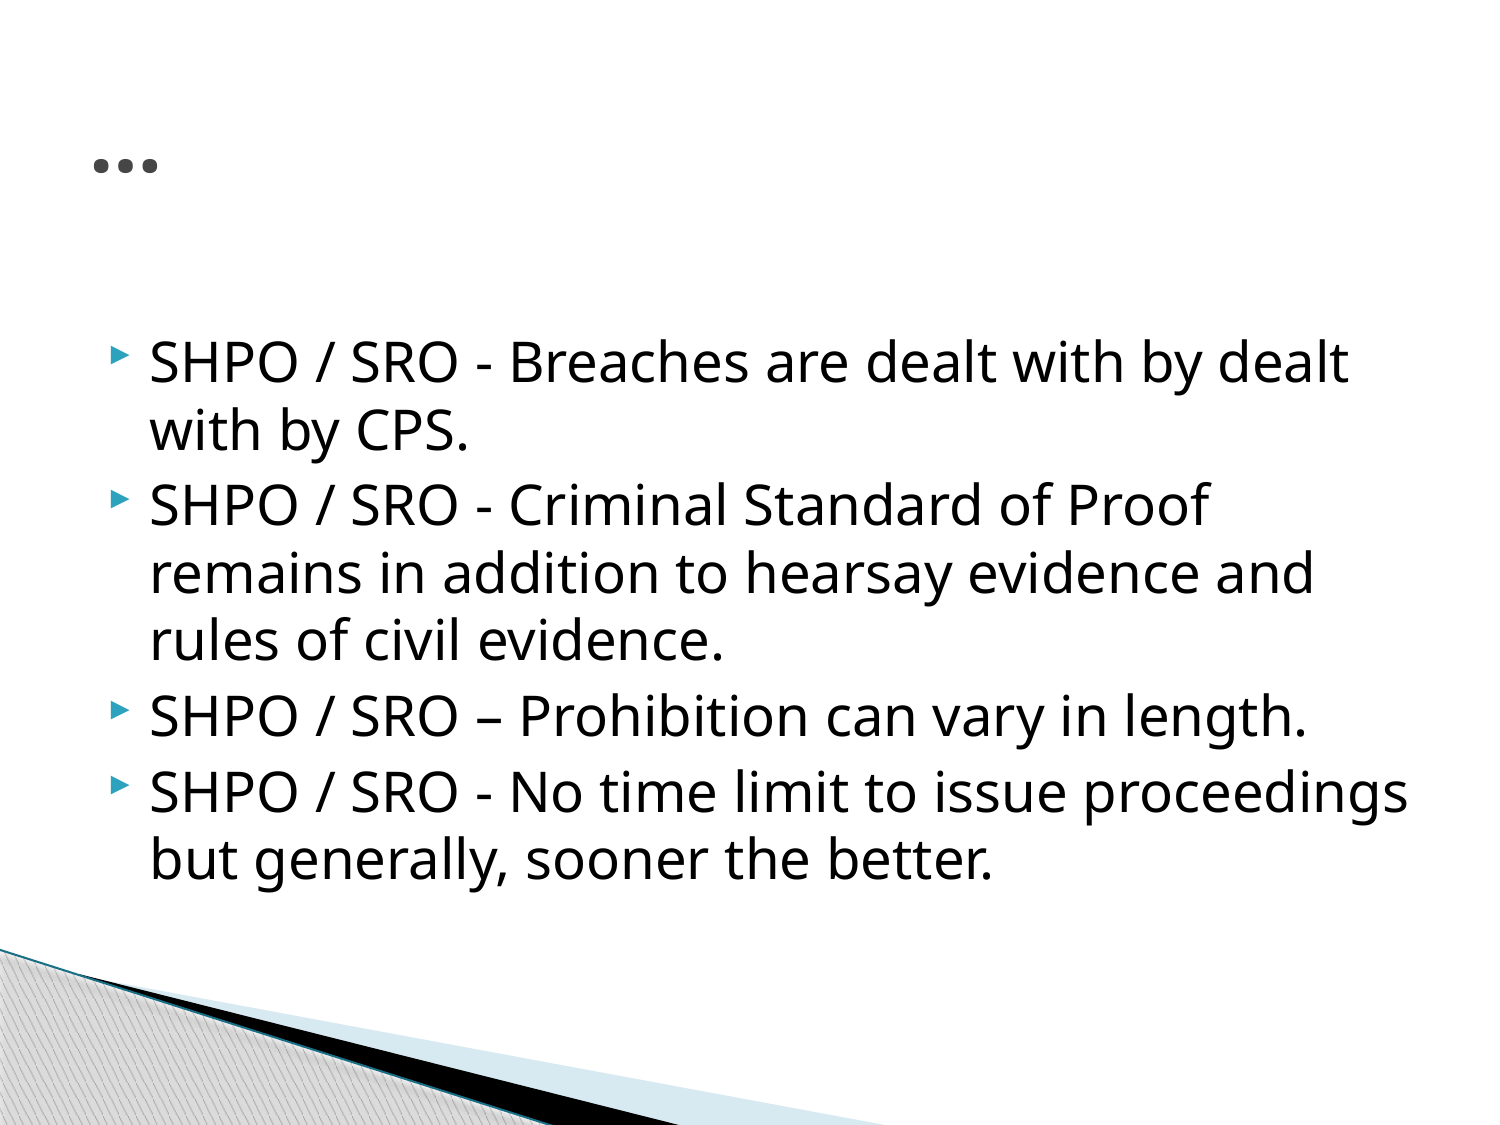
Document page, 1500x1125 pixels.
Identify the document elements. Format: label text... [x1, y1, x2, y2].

title … [75, 45, 1425, 233]
list SHPO / SRO - Breaches are dealt with by dealt with by CPS. SHPO / SRO - Criminal Standard of Proof remains in addition to hearsay evidence and rules of civil evidence. SHPO / SRO – Prohibition can vary in length. SHPO / SRO - No time limit to issue proceedings but generally, sooner the better. [75, 243, 1425, 986]
